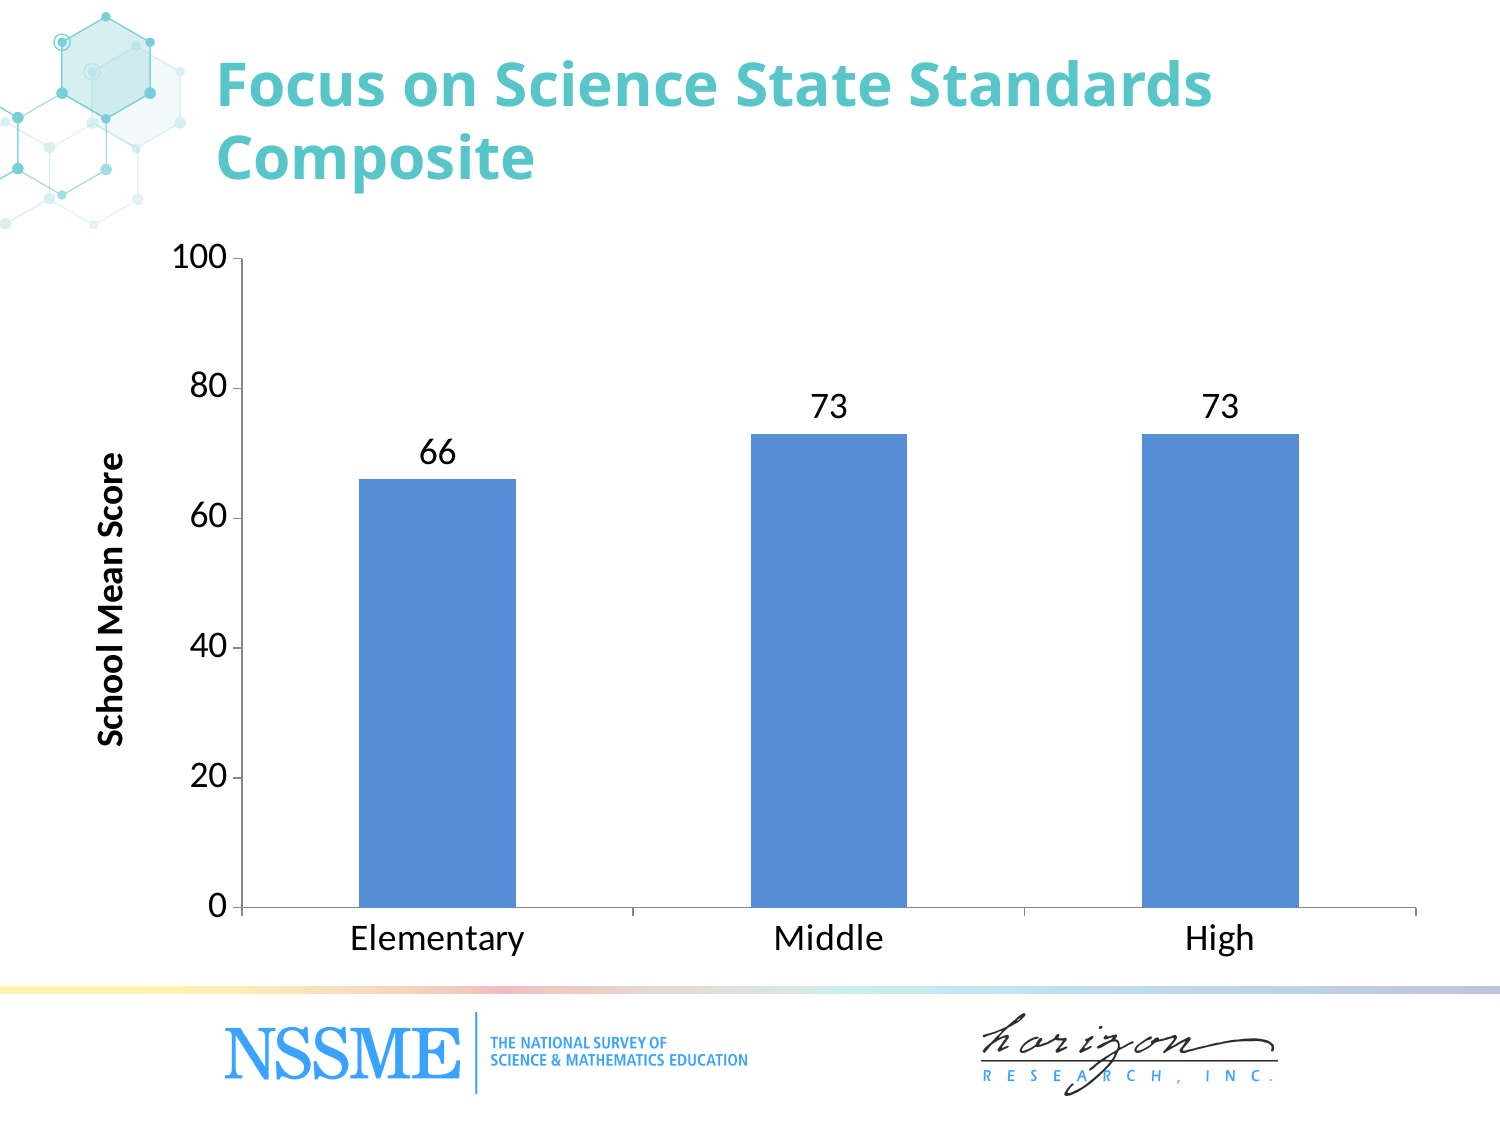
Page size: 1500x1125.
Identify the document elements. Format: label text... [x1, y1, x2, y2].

text_box Focus on Science State Standards Composite [200, 24, 1425, 213]
picture [0, 0, 1500, 1125]
chart [56, 224, 1444, 976]
